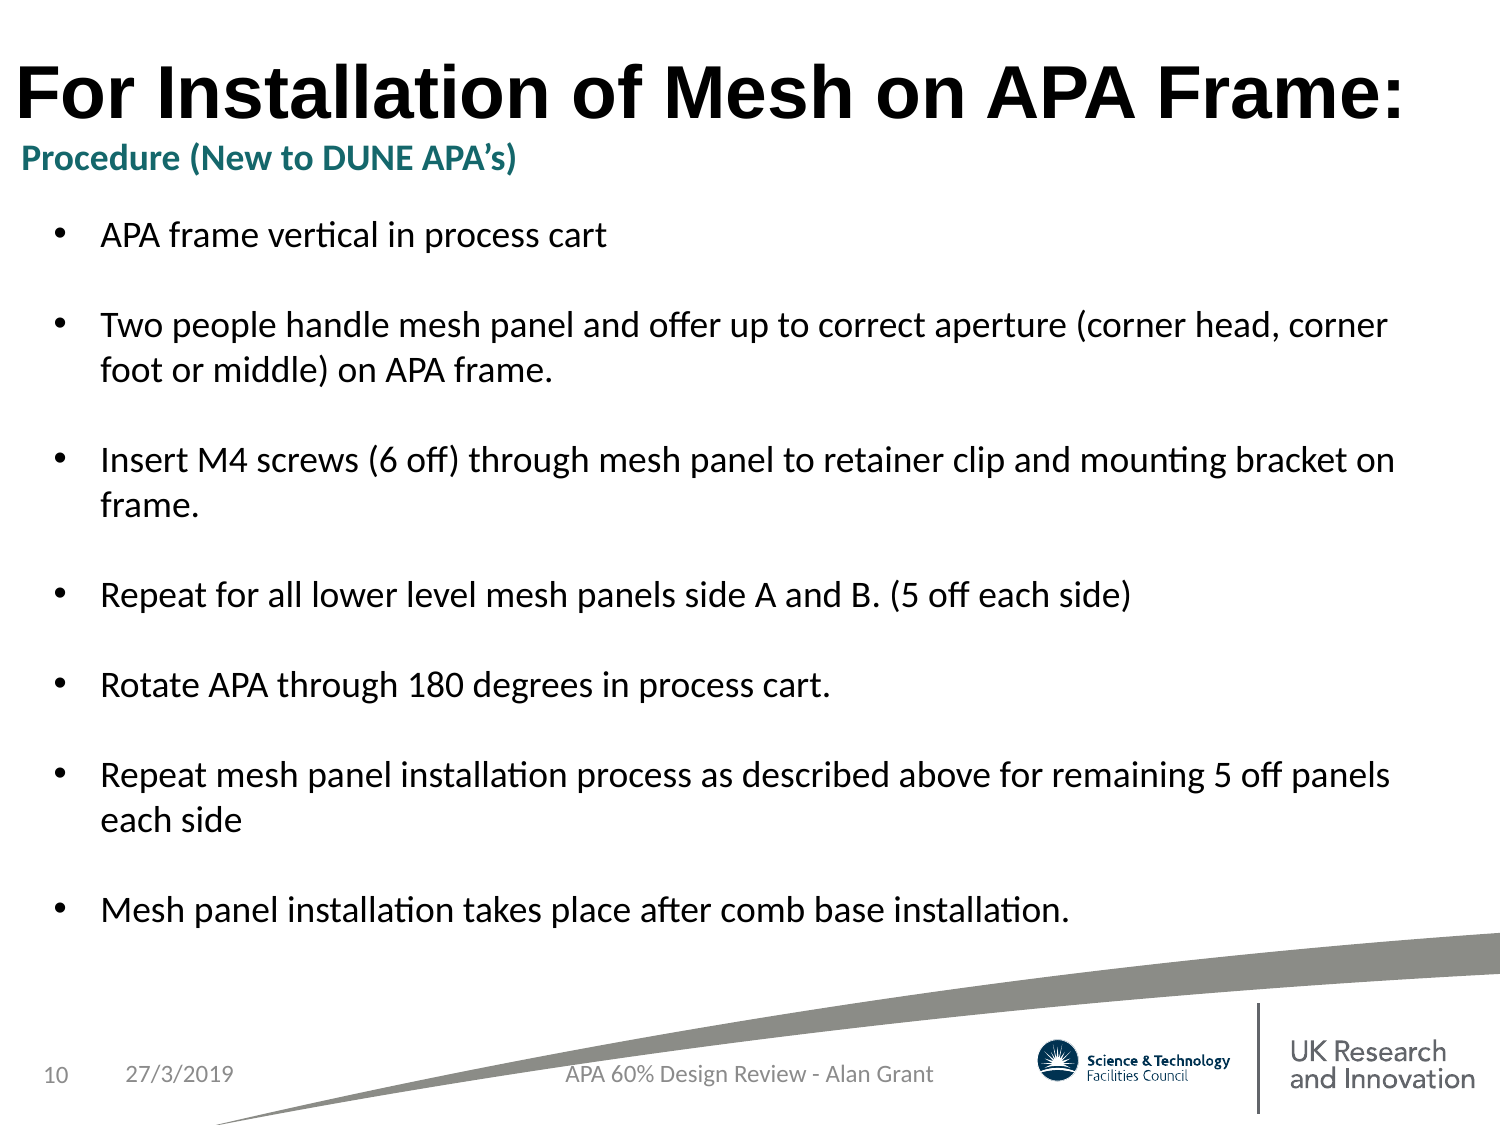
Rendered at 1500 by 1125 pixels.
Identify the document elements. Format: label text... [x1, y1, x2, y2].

text_box APA frame vertical in process cart Two people handle mesh panel and offer up to correct aperture (corner head, corner foot or middle) on APA frame. Insert M4 screws (6 off) through mesh panel to retainer clip and mounting bracket on frame. Repeat for all lower level mesh panels side A and B. (5 off each side) Rotate APA through 180 degrees in process cart. Repeat mesh panel installation process as described above for remaining 5 off panels each side Mesh panel installation takes place after comb base installation. [38, 202, 1462, 983]
footer APA 60% Design Review - Alan Grant [496, 1042, 1004, 1103]
title For Installation of Mesh on APA Frame: [0, 0, 1500, 188]
slide_number 10 [4, 1043, 84, 1104]
text_box Procedure (New to DUNE APA’s) [6, 125, 533, 186]
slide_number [110, 1042, 448, 1103]
